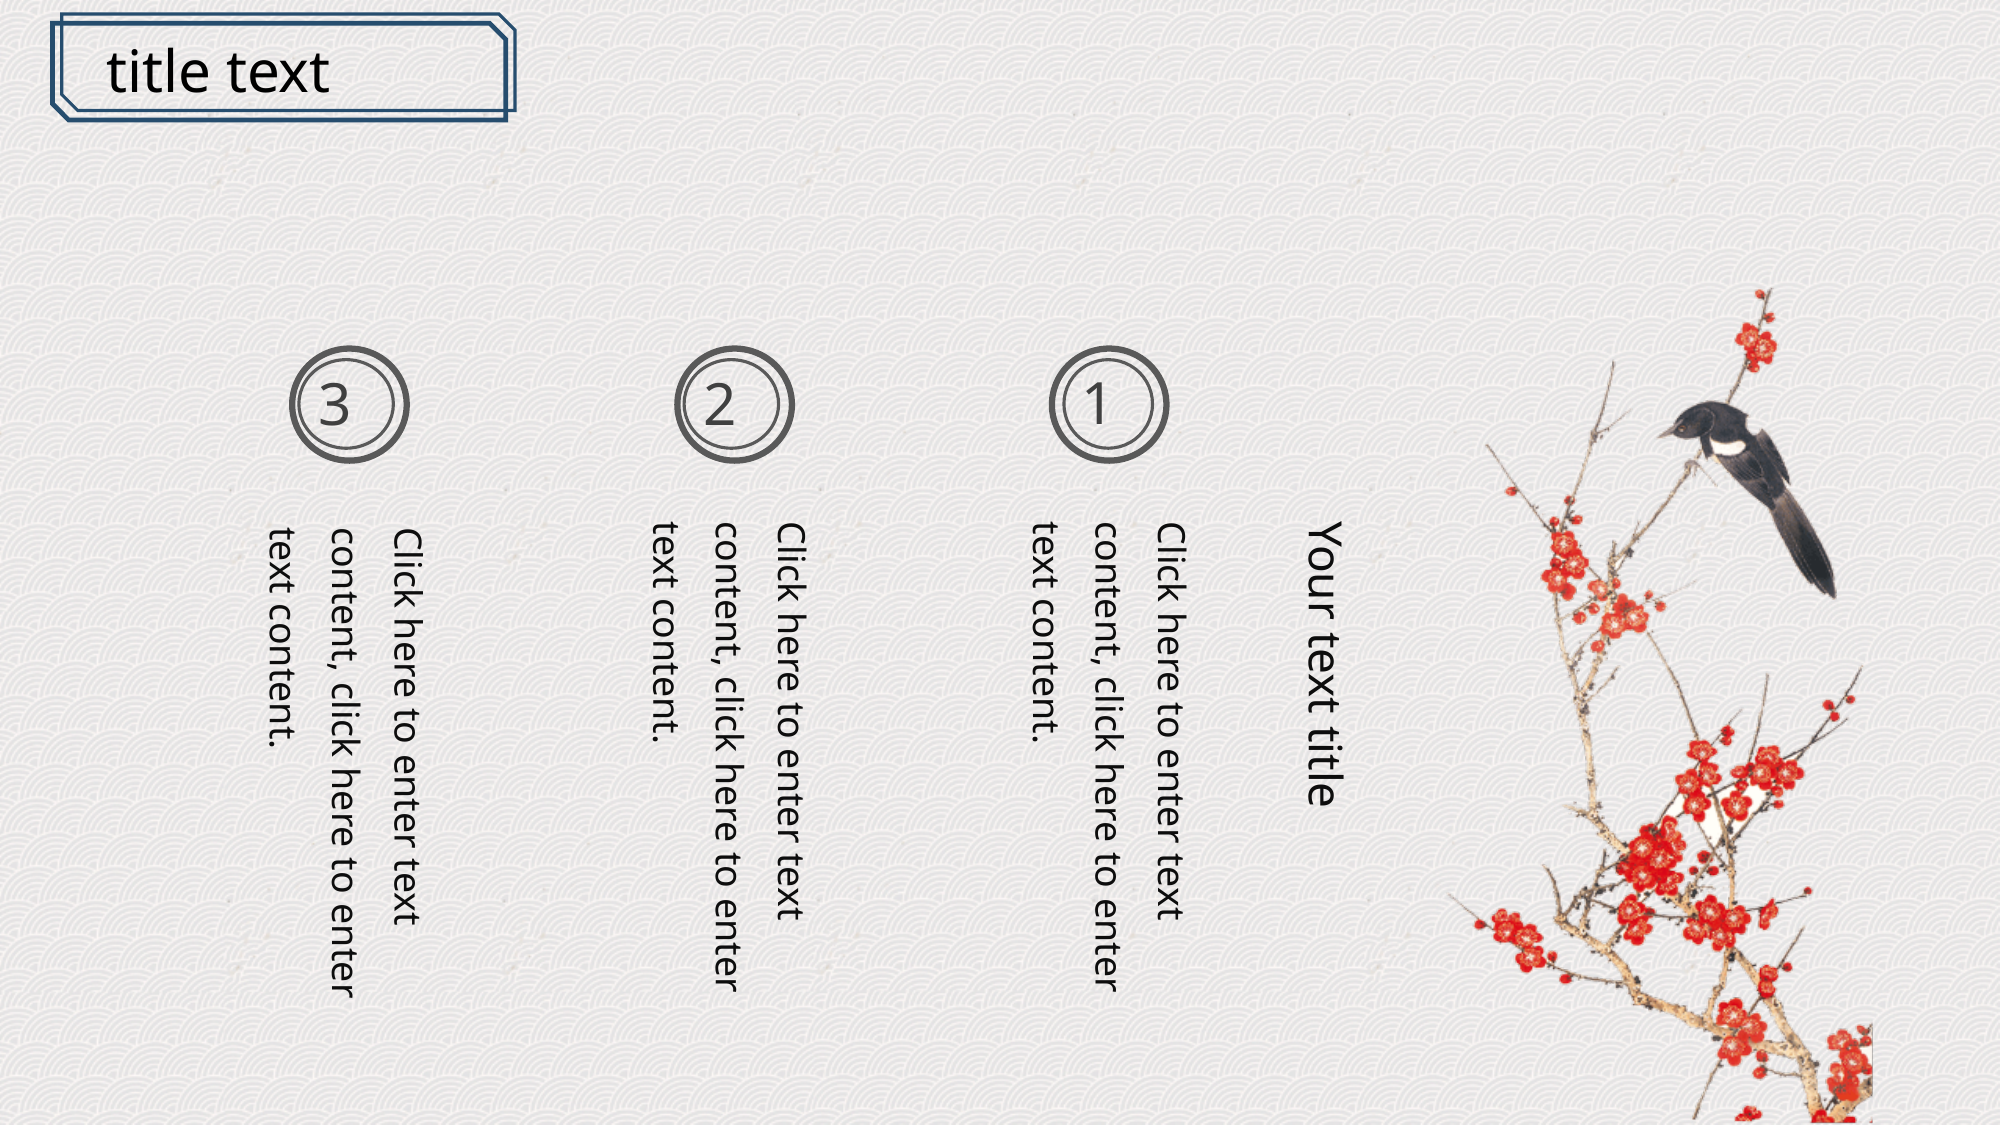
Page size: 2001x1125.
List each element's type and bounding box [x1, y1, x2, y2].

text_box [292, 348, 435, 461]
text_box [1051, 348, 1198, 461]
picture [0, 0, 2000, 1125]
text_box [677, 348, 821, 461]
